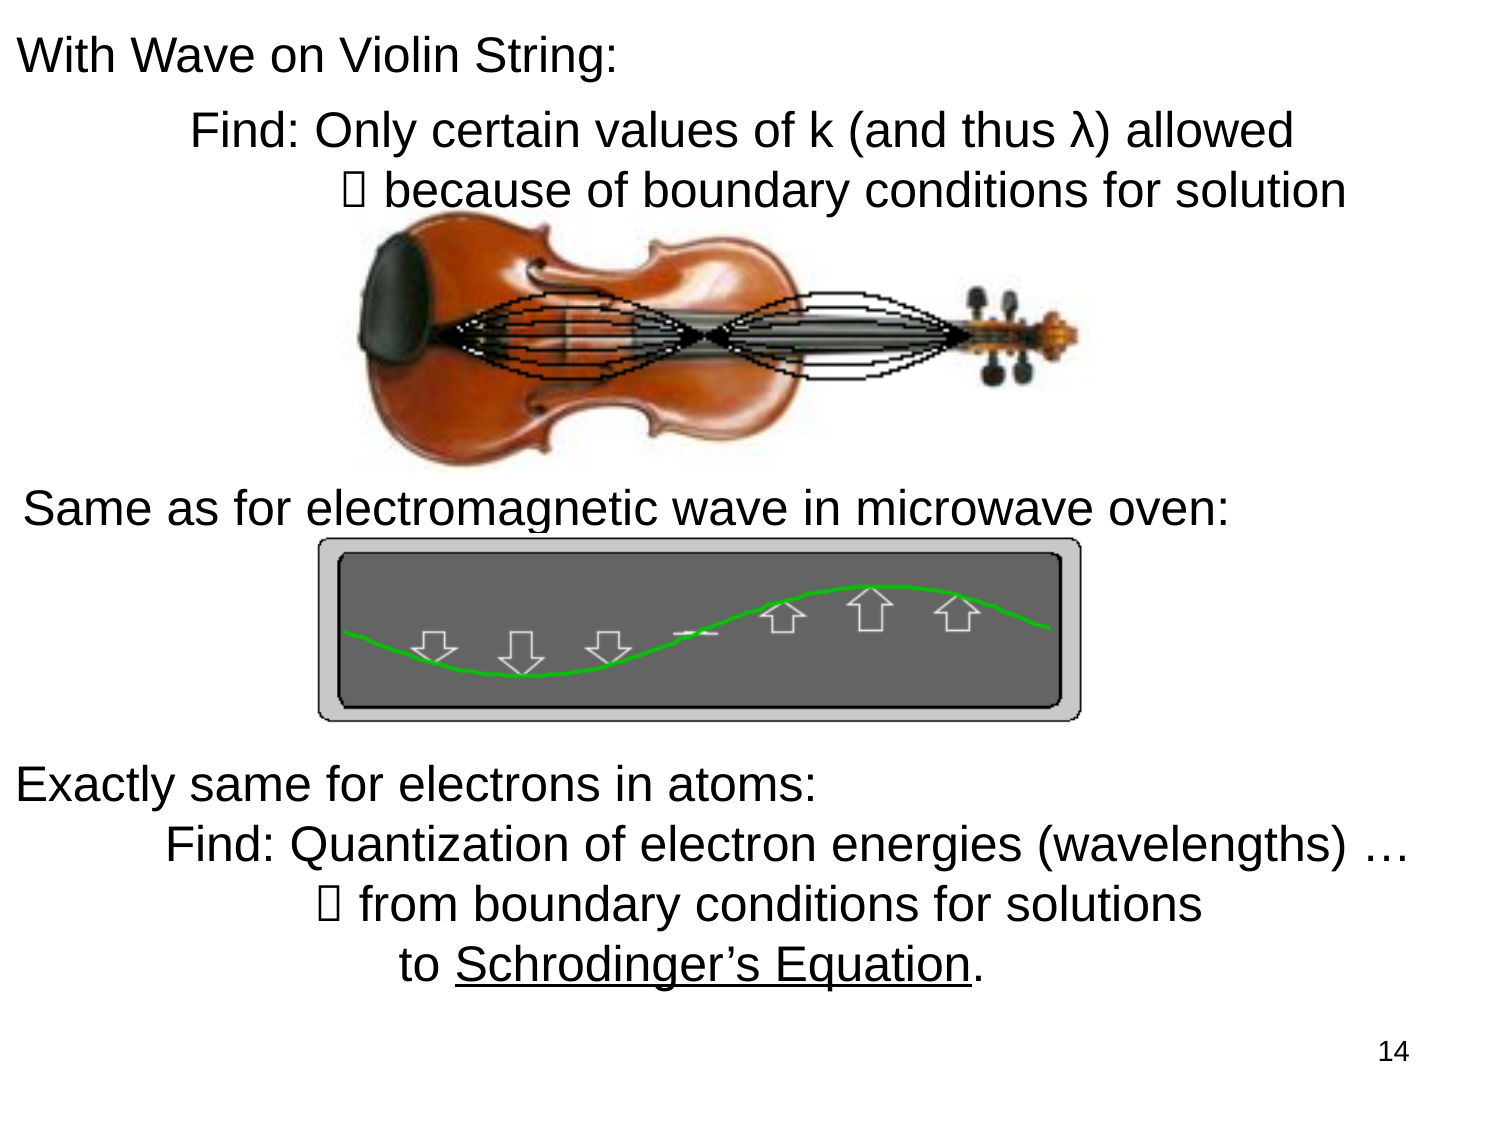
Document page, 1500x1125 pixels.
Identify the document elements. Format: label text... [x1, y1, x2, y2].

picture [315, 532, 1085, 727]
text_box Find: Only certain values of k (and thus λ) allowed  because of boundary conditions for solution [174, 89, 1440, 225]
text_box Same as for electromagnetic wave in microwave oven: [7, 467, 1274, 543]
text_box With Wave on Violin String: [1, 14, 663, 90]
slide_number 14 [1074, 1024, 1426, 1103]
picture [340, 201, 1090, 474]
text_box Exactly same for electrons in atoms: Find: Quantization of electron energies (wavelengths) …  from boundary conditions for solutions to Schrodinger’s Equation. [0, 743, 1477, 999]
